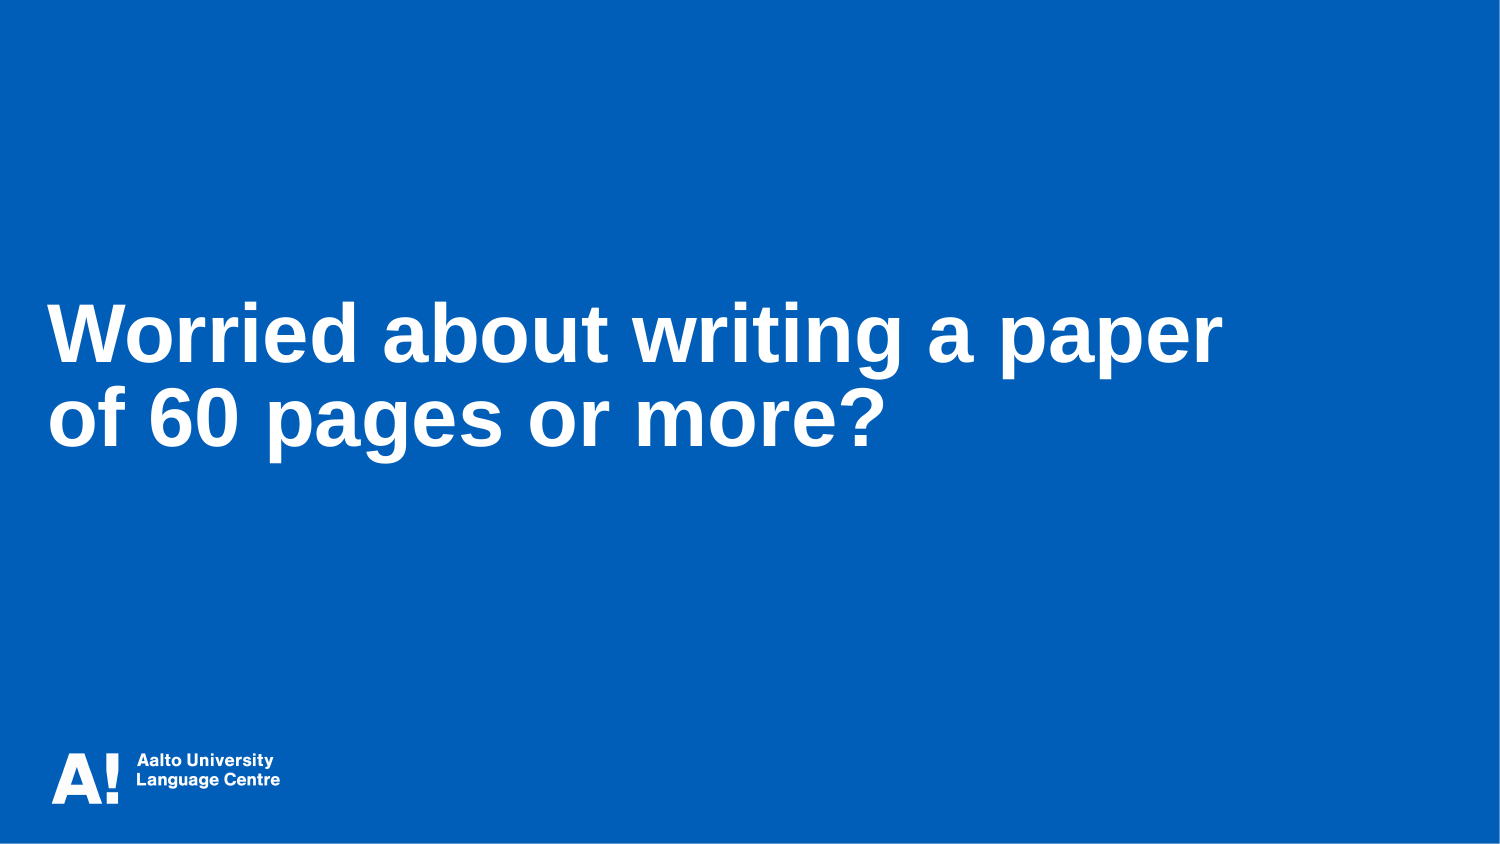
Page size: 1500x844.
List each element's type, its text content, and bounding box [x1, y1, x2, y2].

list Worried about writing a paper of 60 pages or more? [47, 288, 1306, 511]
picture [1, 703, 330, 844]
